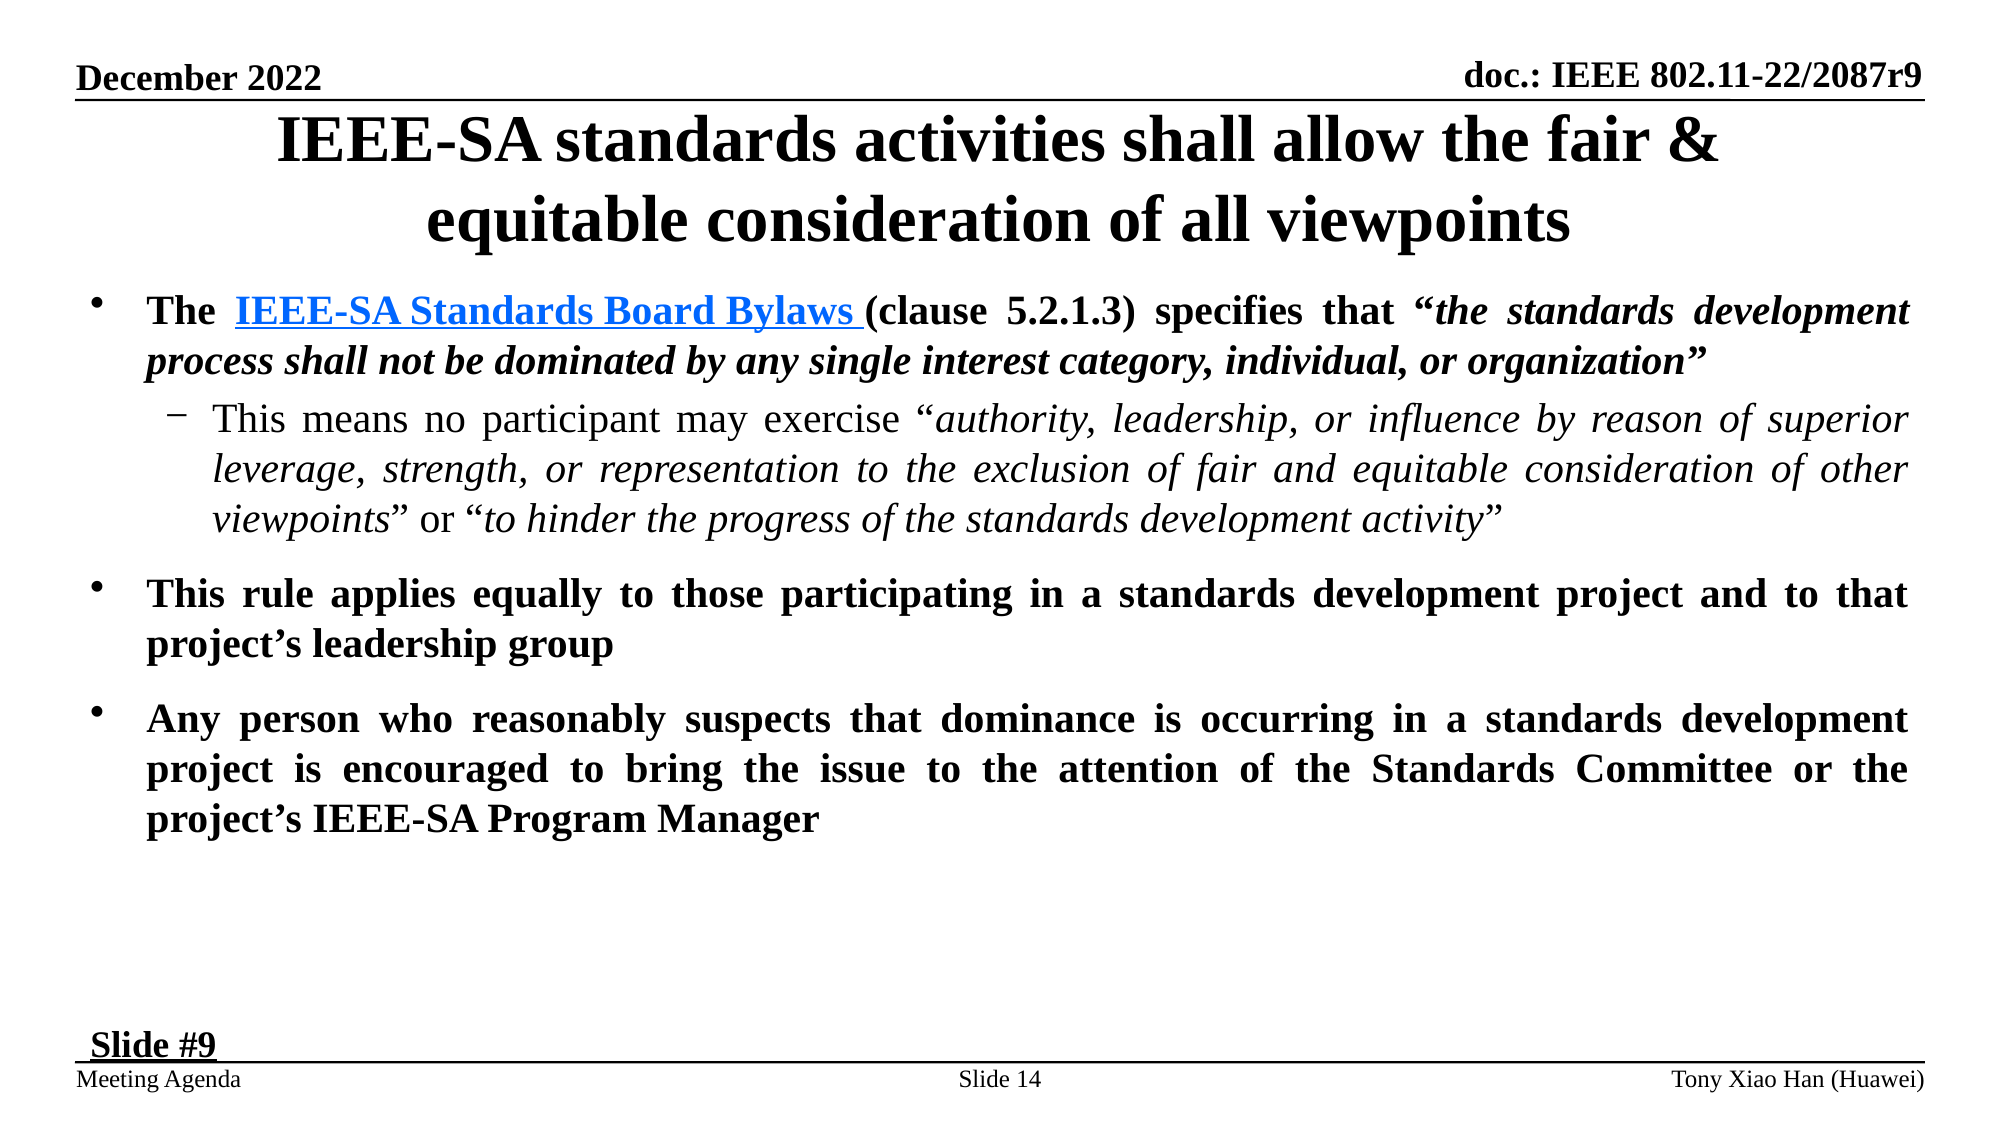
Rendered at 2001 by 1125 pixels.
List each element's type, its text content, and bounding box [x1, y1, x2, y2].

text_box Slide #9 [75, 1012, 232, 1073]
text_box IEEE-SA standards activities shall allow the fair & equitable consideration of all viewpoints [75, 87, 1925, 263]
list The IEEE-SA Standards Board Bylaws (clause 5.2.1.3) specifies that “the standards development process shall not be dominated by any single interest category, individual, or organization” This means no participant may exercise “authority, leadership, or influence by reason of superior leverage, strength, or representation to the exclusion of fair and equitable consideration of other viewpoints” or “to hinder the progress of the standards development activity” This rule applies equally to those participating in a standards development project and to that project’s leadership group Any person who reasonably suspects that dominance is occurring in a standards development project is encouraged to bring the issue to the attention of the Standards Committee or the project’s IEEE-SA Program Manager [75, 275, 1925, 1038]
